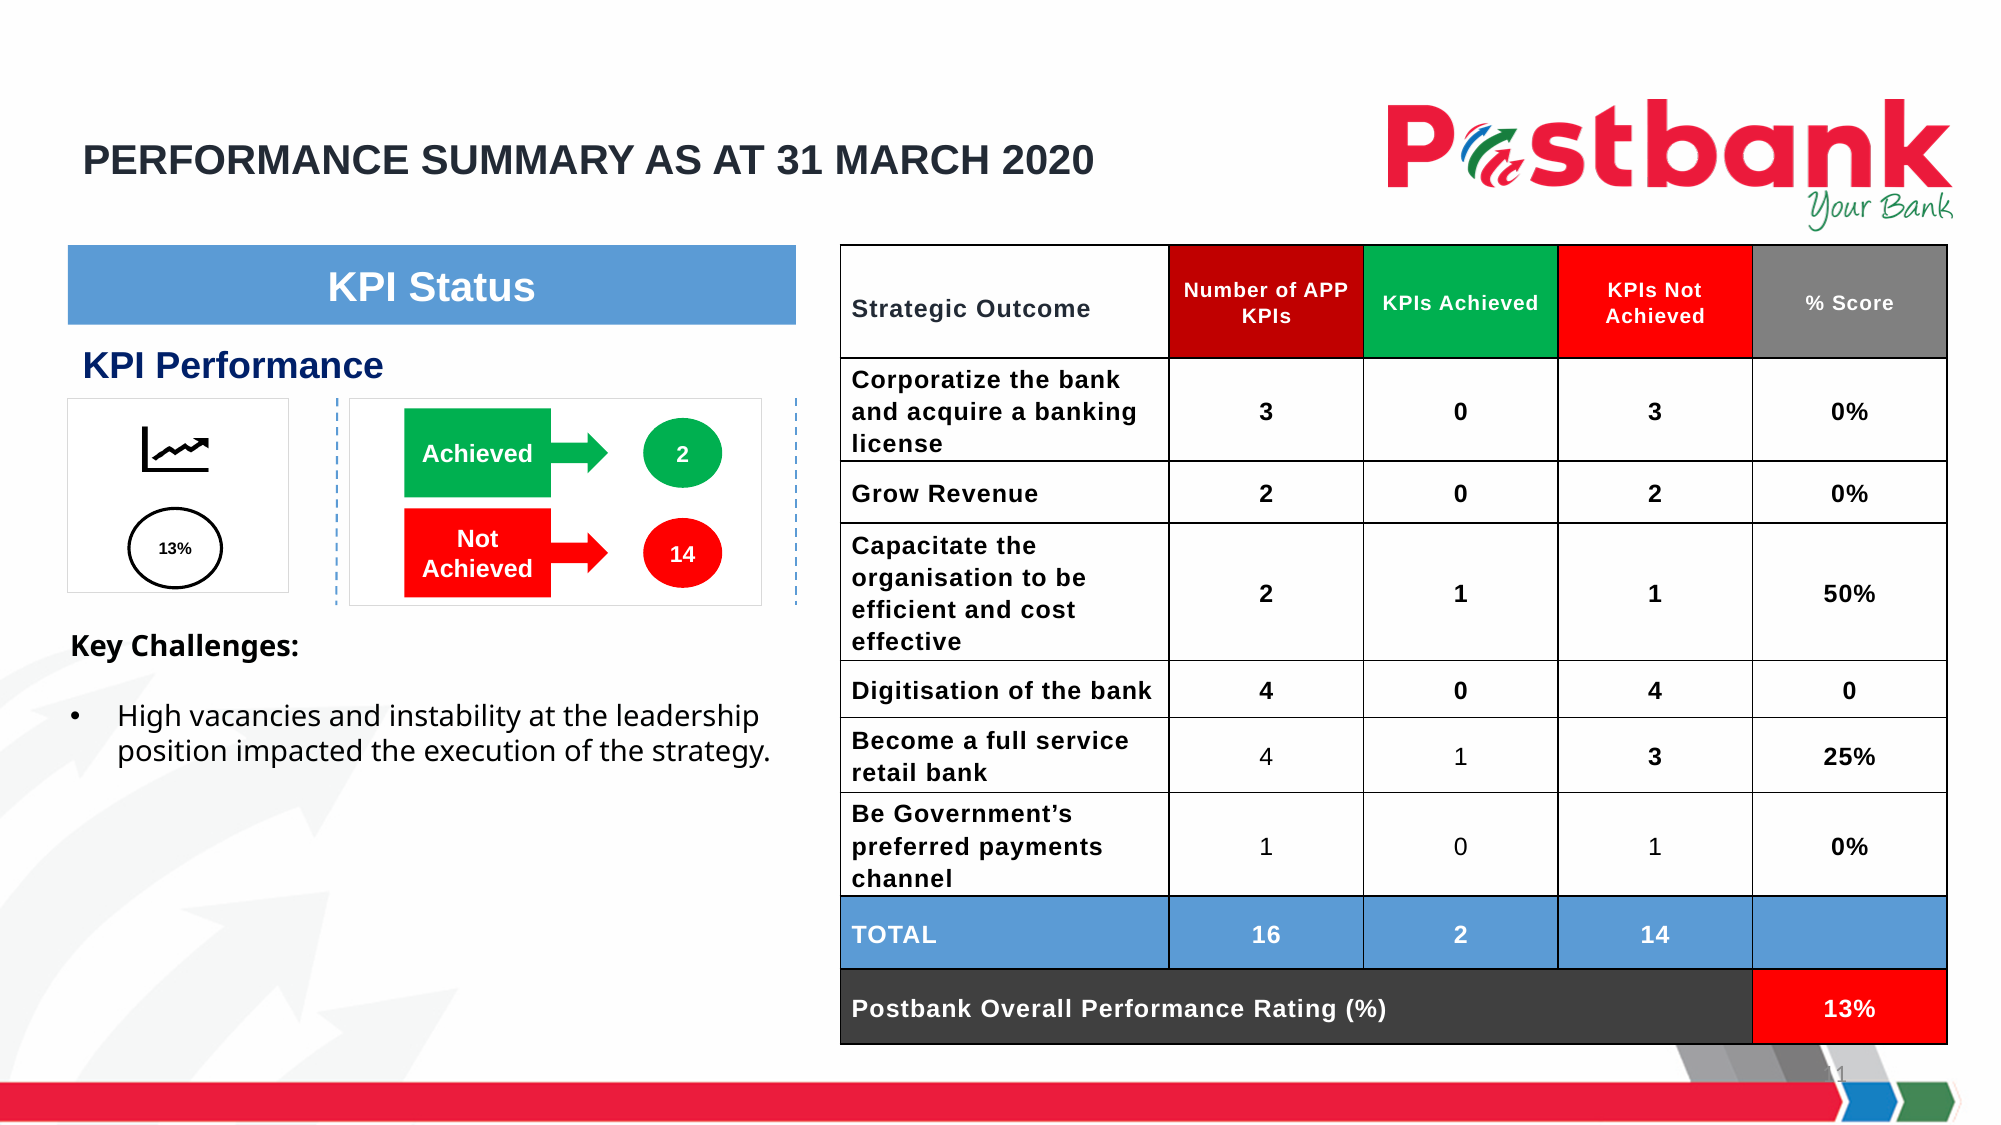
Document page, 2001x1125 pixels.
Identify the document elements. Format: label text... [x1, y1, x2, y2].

table_cell 0% [1753, 461, 1946, 521]
table_header Strategic Outcome [841, 246, 1168, 357]
table_cell 0% [1753, 359, 1946, 460]
table_cell 2 [1364, 895, 1557, 967]
table_cell 16 [1170, 895, 1363, 967]
table_cell 1 [1364, 718, 1557, 791]
table_cell 3 [1559, 718, 1752, 791]
table_cell 4 [1170, 718, 1363, 791]
table_cell 3 [1559, 359, 1752, 460]
table_cell [1753, 895, 1946, 967]
table_cell Corporatize the bank and acquire a banking license [841, 359, 1168, 460]
table_cell Grow Revenue [841, 461, 1168, 521]
table_cell 0 [1364, 461, 1557, 521]
table_cell 14 [1559, 895, 1752, 967]
table_cell 3 [1170, 359, 1363, 460]
table_cell Be Government’s preferred payments channel [841, 793, 1168, 894]
table_cell 2 [1559, 461, 1752, 521]
table_cell 0 [1364, 359, 1557, 460]
table_cell 1 [1559, 793, 1752, 894]
table_cell 13% [1753, 968, 1946, 1042]
table_cell 1 [1364, 523, 1557, 659]
table_cell 0 [1364, 661, 1557, 716]
text_box PERFORMANCE SUMMARY AS AT 31 MARCH 2020 [67, 125, 1219, 235]
table_cell Digitisation of the bank [841, 661, 1168, 716]
table_header KPIs Not Achieved [1559, 246, 1752, 357]
picture [0, 96, 2000, 1125]
text_box Key Challenges: High vacancies and instability at the leadership position impacted the execution of the strategy. [55, 619, 796, 810]
table_cell Become a full service retail bank [841, 718, 1168, 791]
table_cell 4 [1170, 661, 1363, 716]
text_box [67, 245, 796, 606]
table_cell 1 [1170, 793, 1363, 894]
table_cell TOTAL [841, 895, 1168, 967]
table_cell Capacitate the organisation to be efficient and cost effective [841, 523, 1168, 659]
table_cell 25% [1753, 718, 1946, 791]
slide_number 11 [1412, 1043, 1863, 1103]
table_cell 0% [1753, 793, 1946, 894]
table_cell 1 [1559, 523, 1752, 659]
table_header KPIs Achieved [1364, 246, 1557, 357]
table_cell 2 [1170, 461, 1363, 521]
table_cell Postbank Overall Performance Rating (%) [841, 968, 1752, 1042]
table_cell 2 [1170, 523, 1363, 659]
table_header % Score [1753, 246, 1946, 357]
table_cell 50% [1753, 523, 1946, 659]
table_header Number of APP KPIs [1170, 246, 1363, 357]
table_cell 4 [1559, 661, 1752, 716]
table_cell 0 [1753, 661, 1946, 716]
table_cell 0 [1364, 793, 1557, 894]
